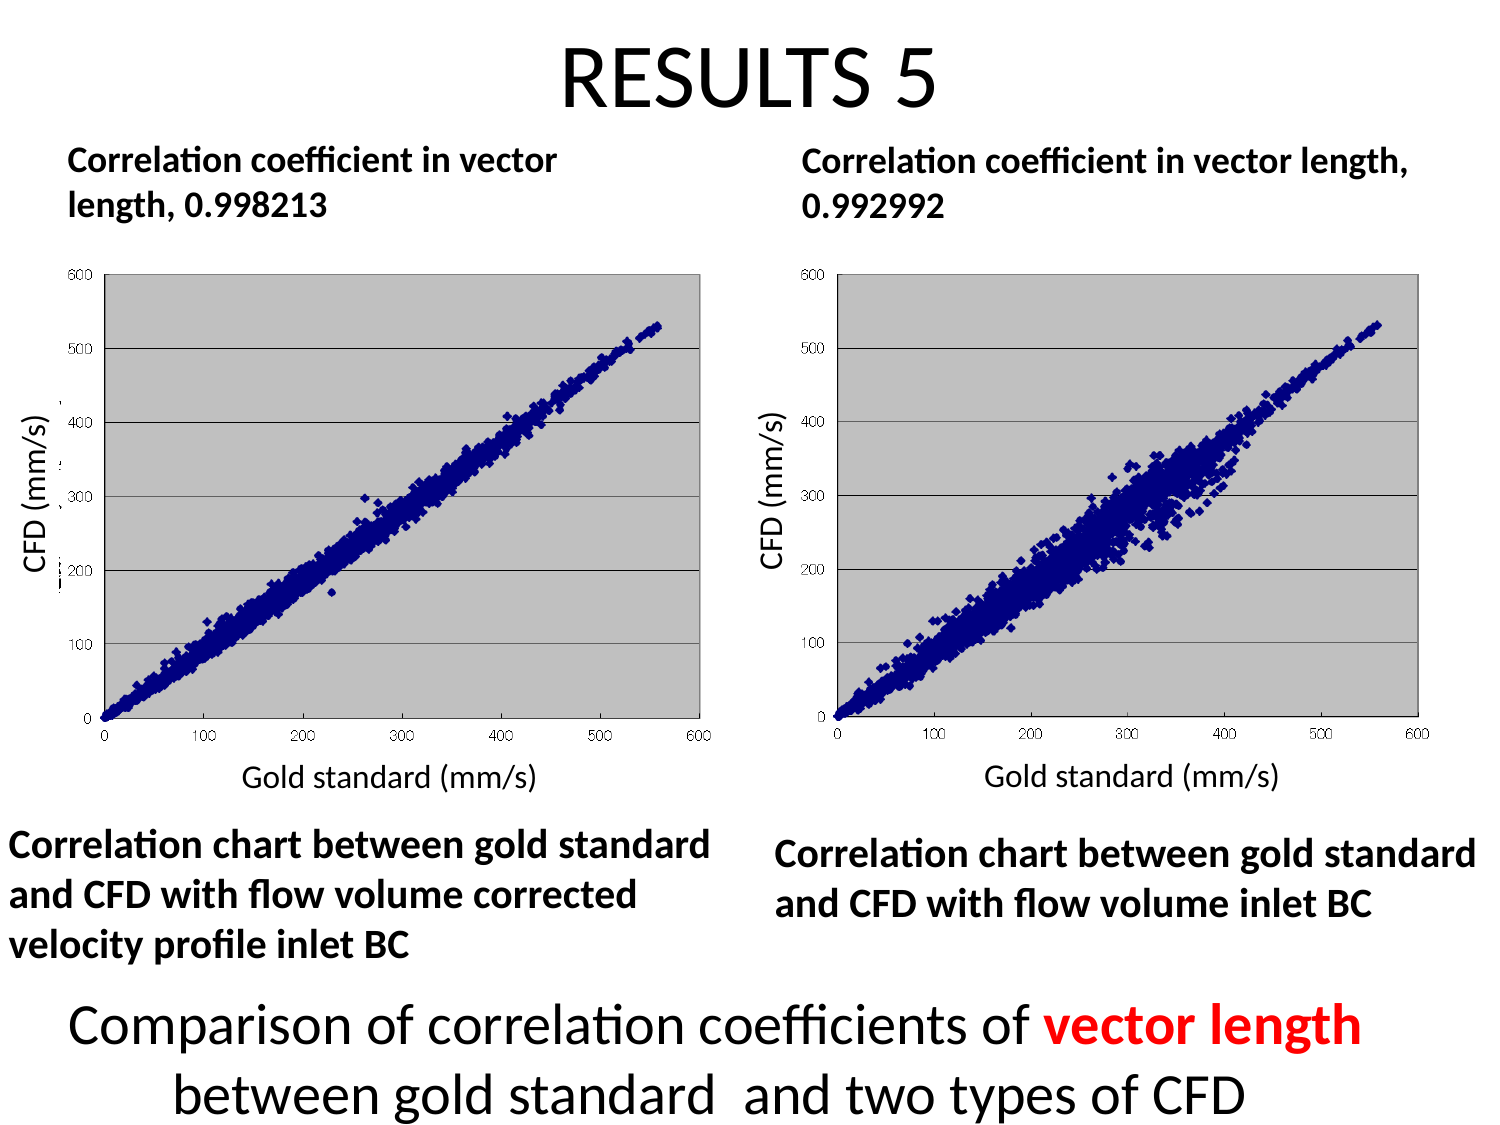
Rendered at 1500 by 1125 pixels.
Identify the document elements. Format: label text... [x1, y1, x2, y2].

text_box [741, 236, 1435, 803]
text_box Correlation chart between gold standard and CFD with flow volume inlet BC [765, 820, 1500, 930]
list Comparison of correlation coefficients of vector length between gold standard and two types of CFD [0, 978, 1433, 1125]
text_box Correlation coefficient in vector length, 0.992992 [792, 131, 1420, 231]
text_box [4, 243, 718, 804]
text_box Correlation chart between gold standard and CFD with flow volume corrected velocity profile inlet BC [0, 812, 750, 972]
text_box Correlation coefficient in vector length, 0.998213 [58, 130, 684, 230]
title RESULTS 5 [448, 0, 1052, 142]
